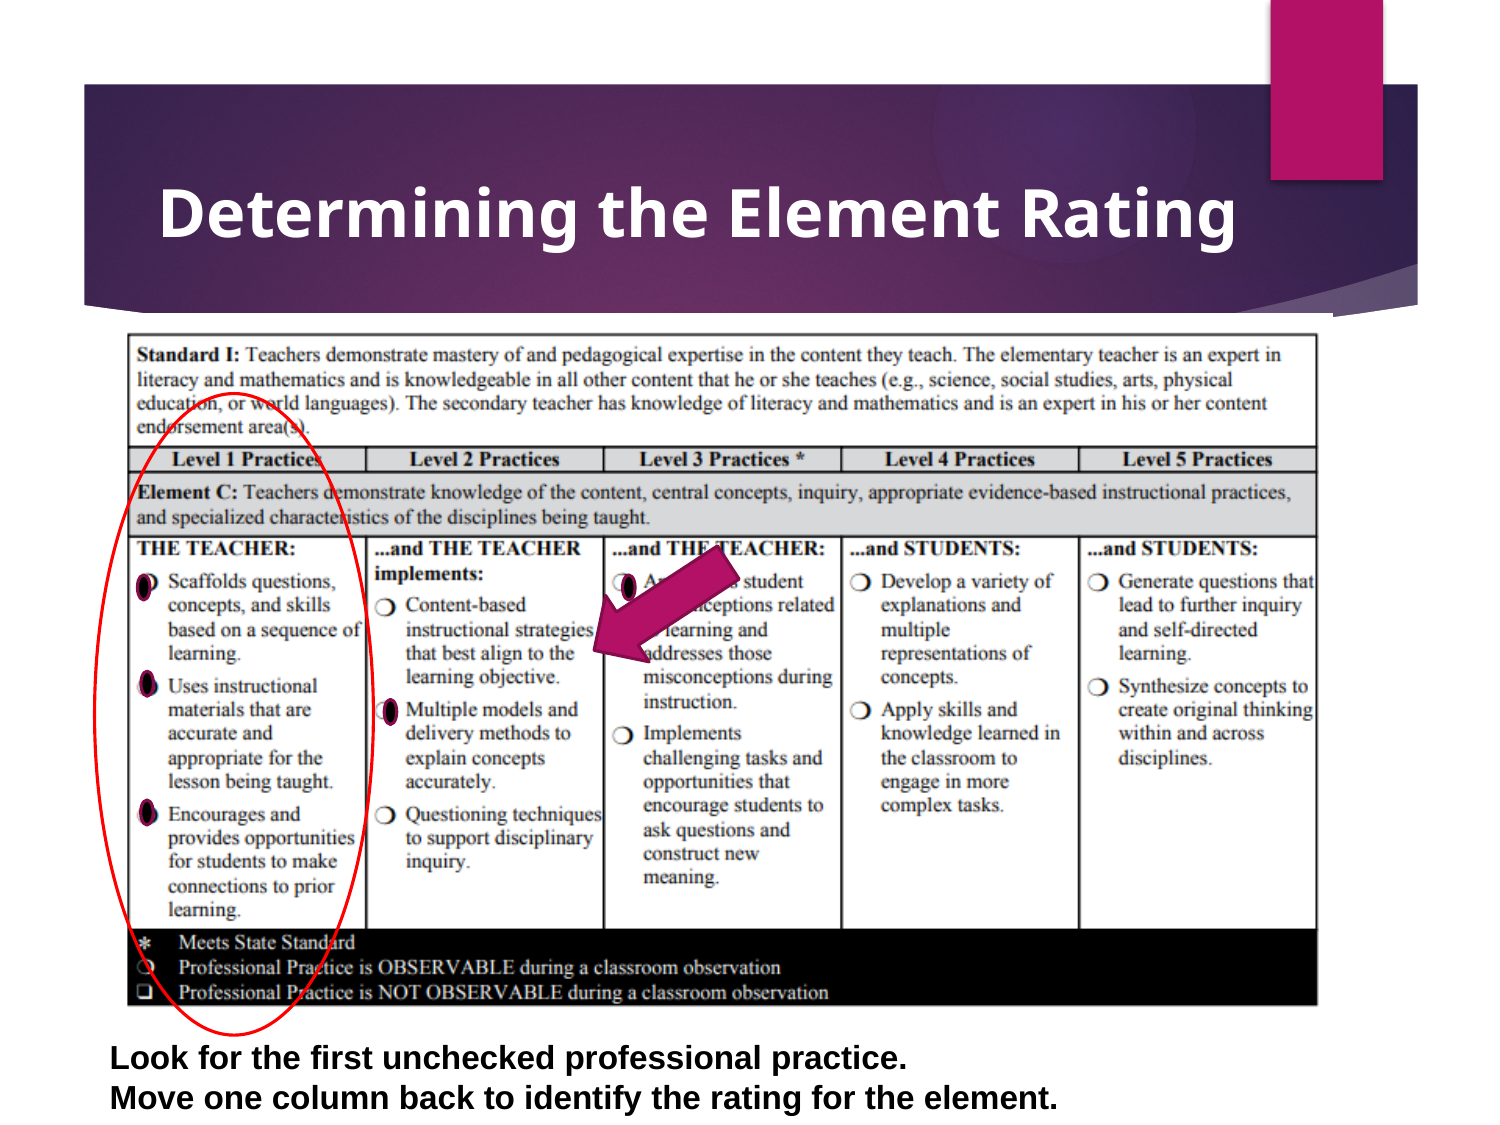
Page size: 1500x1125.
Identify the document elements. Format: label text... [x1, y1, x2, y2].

text_box [92, 578, 106, 850]
text_box Look for the first unchecked professional practice. Move one column back to identify the rating for the element. [94, 1028, 1075, 1124]
picture [112, 313, 1334, 1030]
title Determining the Element Rating [142, 152, 1263, 269]
